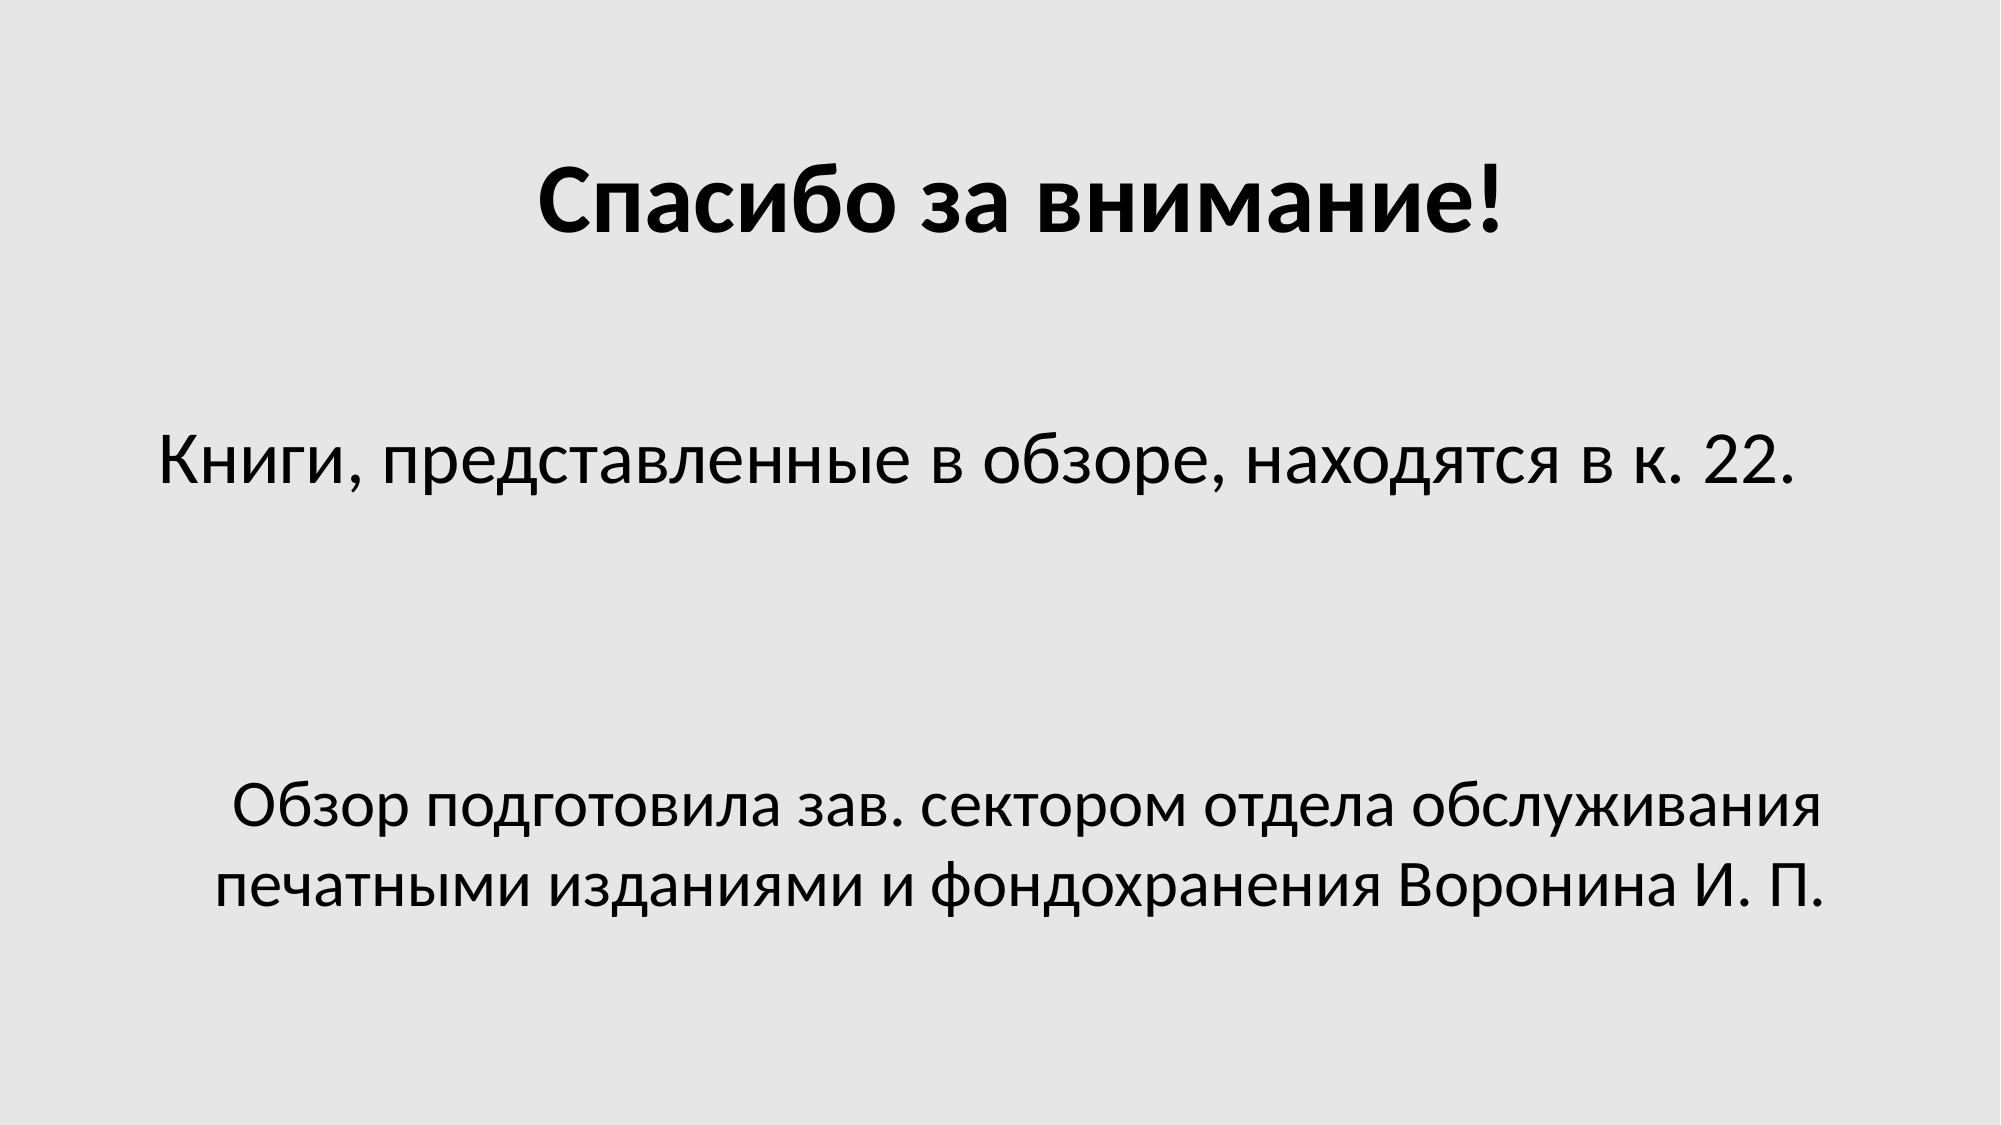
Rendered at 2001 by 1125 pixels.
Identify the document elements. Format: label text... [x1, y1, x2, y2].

text_box Спасибо за внимание! [523, 125, 1588, 261]
text_box Обзор подготовила зав. сектором отдела обслуживания печатными изданиями и фондохранения Воронина И. П. [129, 752, 1929, 928]
text_box Книги, представленные в обзоре, находятся в к. 22. [143, 401, 1848, 506]
